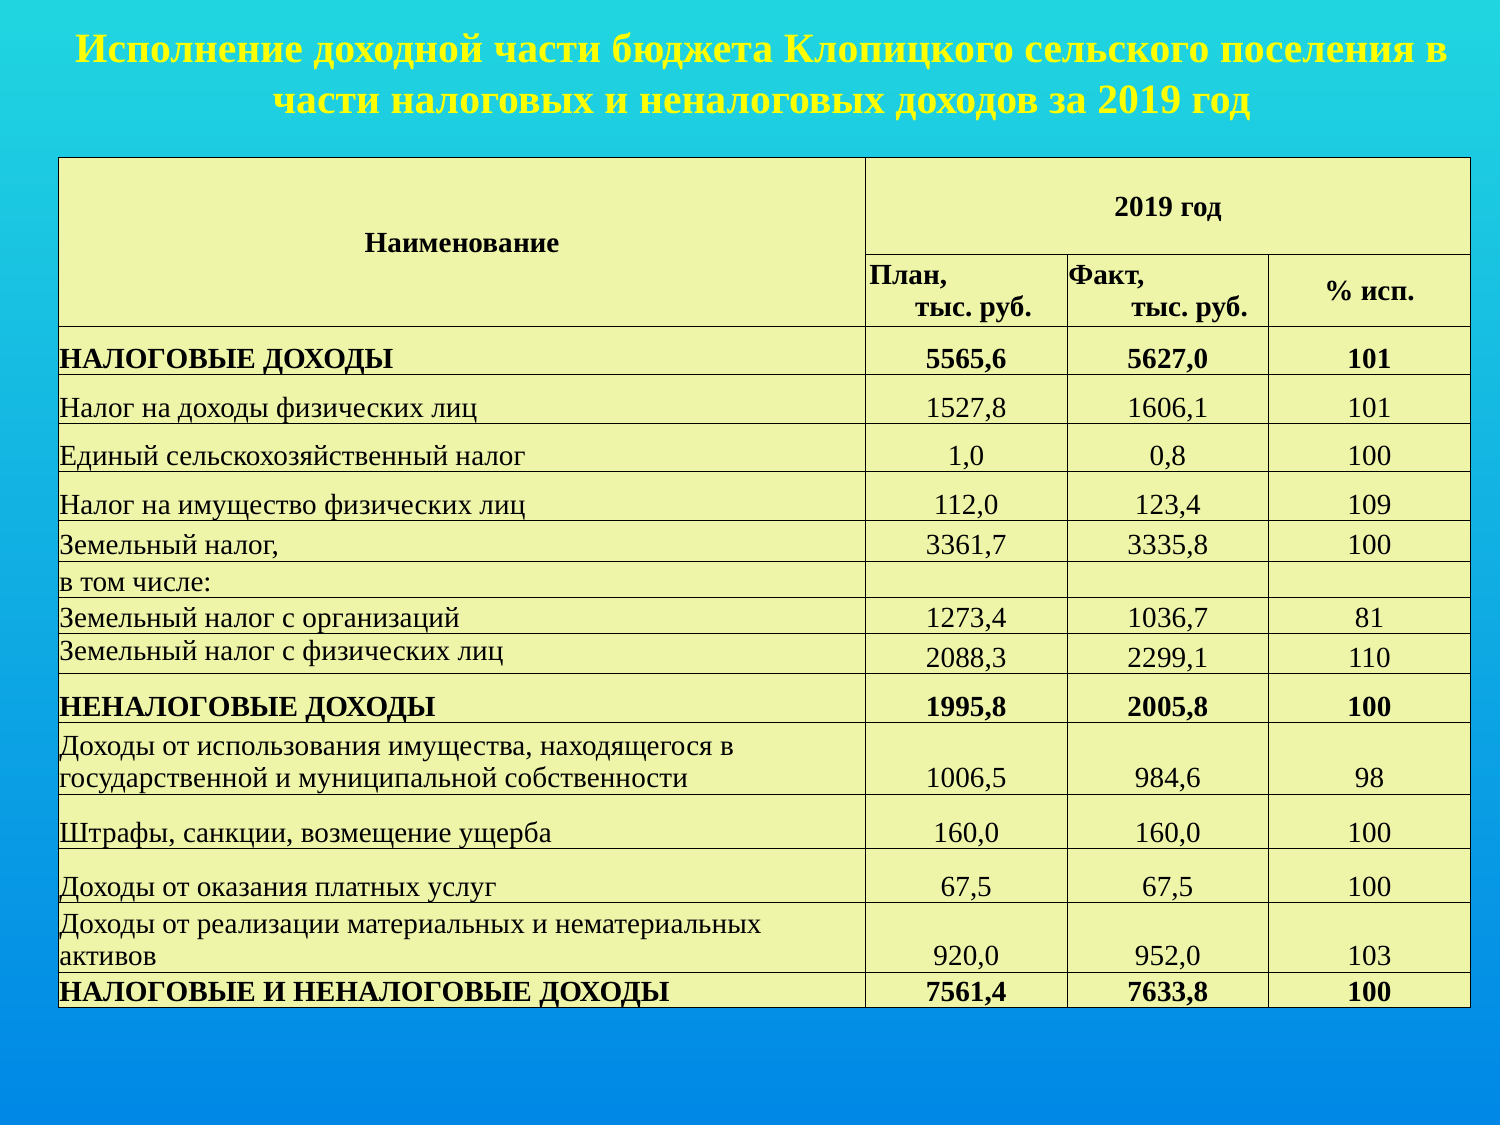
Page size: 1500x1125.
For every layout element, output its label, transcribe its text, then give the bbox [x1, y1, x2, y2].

table_cell 112,0 [866, 472, 1067, 520]
table_cell [1269, 562, 1470, 597]
title Исполнение доходной части бюджета Клопицкого сельского поселения в части налоговых и неналоговых доходов за 2019 год [58, 23, 1465, 129]
table_cell [1068, 562, 1268, 597]
table_cell 100 [1269, 424, 1470, 471]
table_cell 100 [1269, 795, 1470, 848]
table_cell 160,0 [1068, 795, 1268, 848]
table_cell % исп. [1269, 255, 1470, 326]
table_cell 101 [1269, 327, 1470, 374]
table_cell 2088,3 [866, 634, 1067, 673]
table_cell Налог на имущество физических лиц [59, 472, 865, 520]
table_cell 2005,8 [1068, 674, 1268, 722]
table_cell Факт, тыс. руб. [1068, 255, 1268, 326]
table_cell [866, 562, 1067, 597]
table_cell 81 [1269, 598, 1470, 633]
table_cell 1036,7 [1068, 598, 1268, 633]
table_cell Единый сельскохозяйственный налог [59, 424, 865, 471]
table_cell 123,4 [1068, 472, 1268, 520]
table_cell 67,5 [866, 849, 1067, 902]
table_cell 5565,6 [866, 327, 1067, 374]
table_cell НАЛОГОВЫЕ И НЕНАЛОГОВЫЕ ДОХОДЫ [59, 973, 865, 1007]
table_cell 0,8 [1068, 424, 1268, 471]
table_cell 1606,1 [1068, 375, 1268, 423]
table_cell 160,0 [866, 795, 1067, 848]
table_cell в том числе: [59, 562, 865, 597]
table_cell 1,0 [866, 424, 1067, 471]
table_cell Штрафы, санкции, возмещение ущерба [59, 795, 865, 848]
table_cell 7561,4 [866, 973, 1067, 1007]
table_cell 952,0 [1068, 903, 1268, 972]
table_cell 100 [1269, 521, 1470, 561]
table_cell 109 [1269, 472, 1470, 520]
table_cell 5627,0 [1068, 327, 1268, 374]
table_cell 103 [1269, 903, 1470, 972]
table_cell Доходы от реализации материальных и нематериальных активов [59, 903, 865, 972]
table_cell 100 [1269, 849, 1470, 902]
table_cell НЕНАЛОГОВЫЕ ДОХОДЫ [59, 674, 865, 722]
table_header Наименование [59, 158, 865, 326]
table_cell 1995,8 [866, 674, 1067, 722]
table_cell 1527,8 [866, 375, 1067, 423]
table_cell 98 [1269, 723, 1470, 794]
table_cell Земельный налог, [59, 521, 865, 561]
table_cell 7633,8 [1068, 973, 1268, 1007]
table_cell 110 [1269, 634, 1470, 673]
table_cell Земельный налог с организаций [59, 598, 865, 633]
table_cell 1273,4 [866, 598, 1067, 633]
table_cell Земельный налог с физических лиц [59, 634, 865, 673]
table_cell 2299,1 [1068, 634, 1268, 673]
table_cell План, тыс. руб. [866, 255, 1067, 326]
table_cell Доходы от использования имущества, находящегося в государственной и муниципальной собственности [59, 723, 865, 794]
table_cell Доходы от оказания платных услуг [59, 849, 865, 902]
table_cell 100 [1269, 674, 1470, 722]
table_cell НАЛОГОВЫЕ ДОХОДЫ [59, 327, 865, 374]
table_cell Налог на доходы физических лиц [59, 375, 865, 423]
table_cell 3335,8 [1068, 521, 1268, 561]
table_cell 67,5 [1068, 849, 1268, 902]
table_header 2019 год [866, 158, 1470, 254]
table_cell 984,6 [1068, 723, 1268, 794]
table_cell 920,0 [866, 903, 1067, 972]
table_cell 1006,5 [866, 723, 1067, 794]
table_cell 3361,7 [866, 521, 1067, 561]
table_cell 101 [1269, 375, 1470, 423]
table_cell 100 [1269, 973, 1470, 1007]
